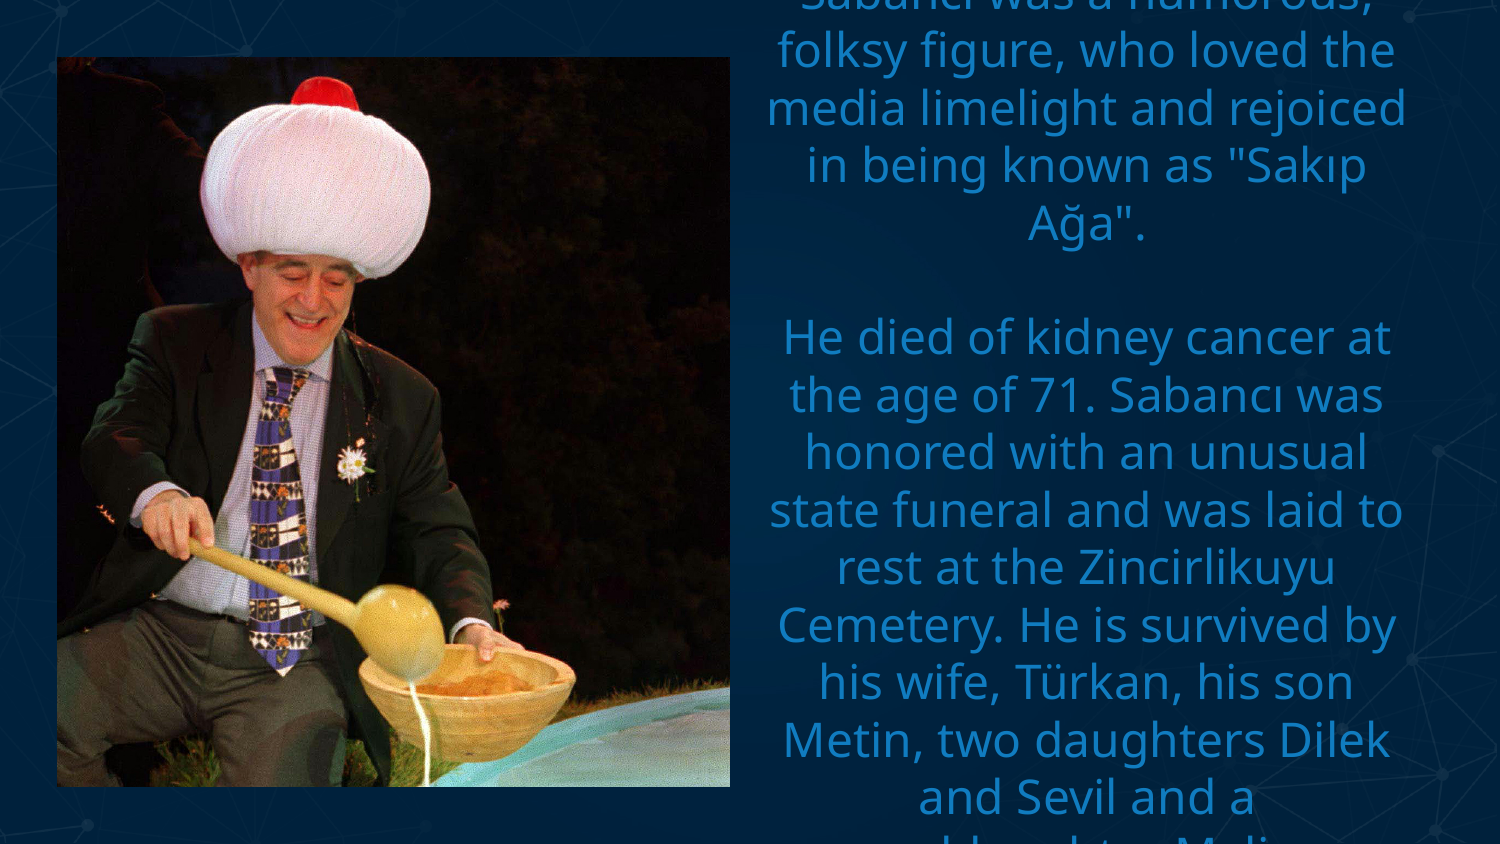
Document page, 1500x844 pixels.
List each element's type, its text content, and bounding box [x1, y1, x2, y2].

text_box Sabancı was a humorous, folksy figure, who loved the media limelight and rejoiced in being known as "Sakıp Ağa". He died of kidney cancer at the age of 71. Sabancı was honored with an unusual state funeral and was laid to rest at the Zincirlikuyu Cemetery. He is survived by his wife, Türkan, his son Metin, two daughters Dilek and Sevil and a granddaughter Melissa. [729, 50, 1446, 794]
picture [0, 0, 1500, 844]
